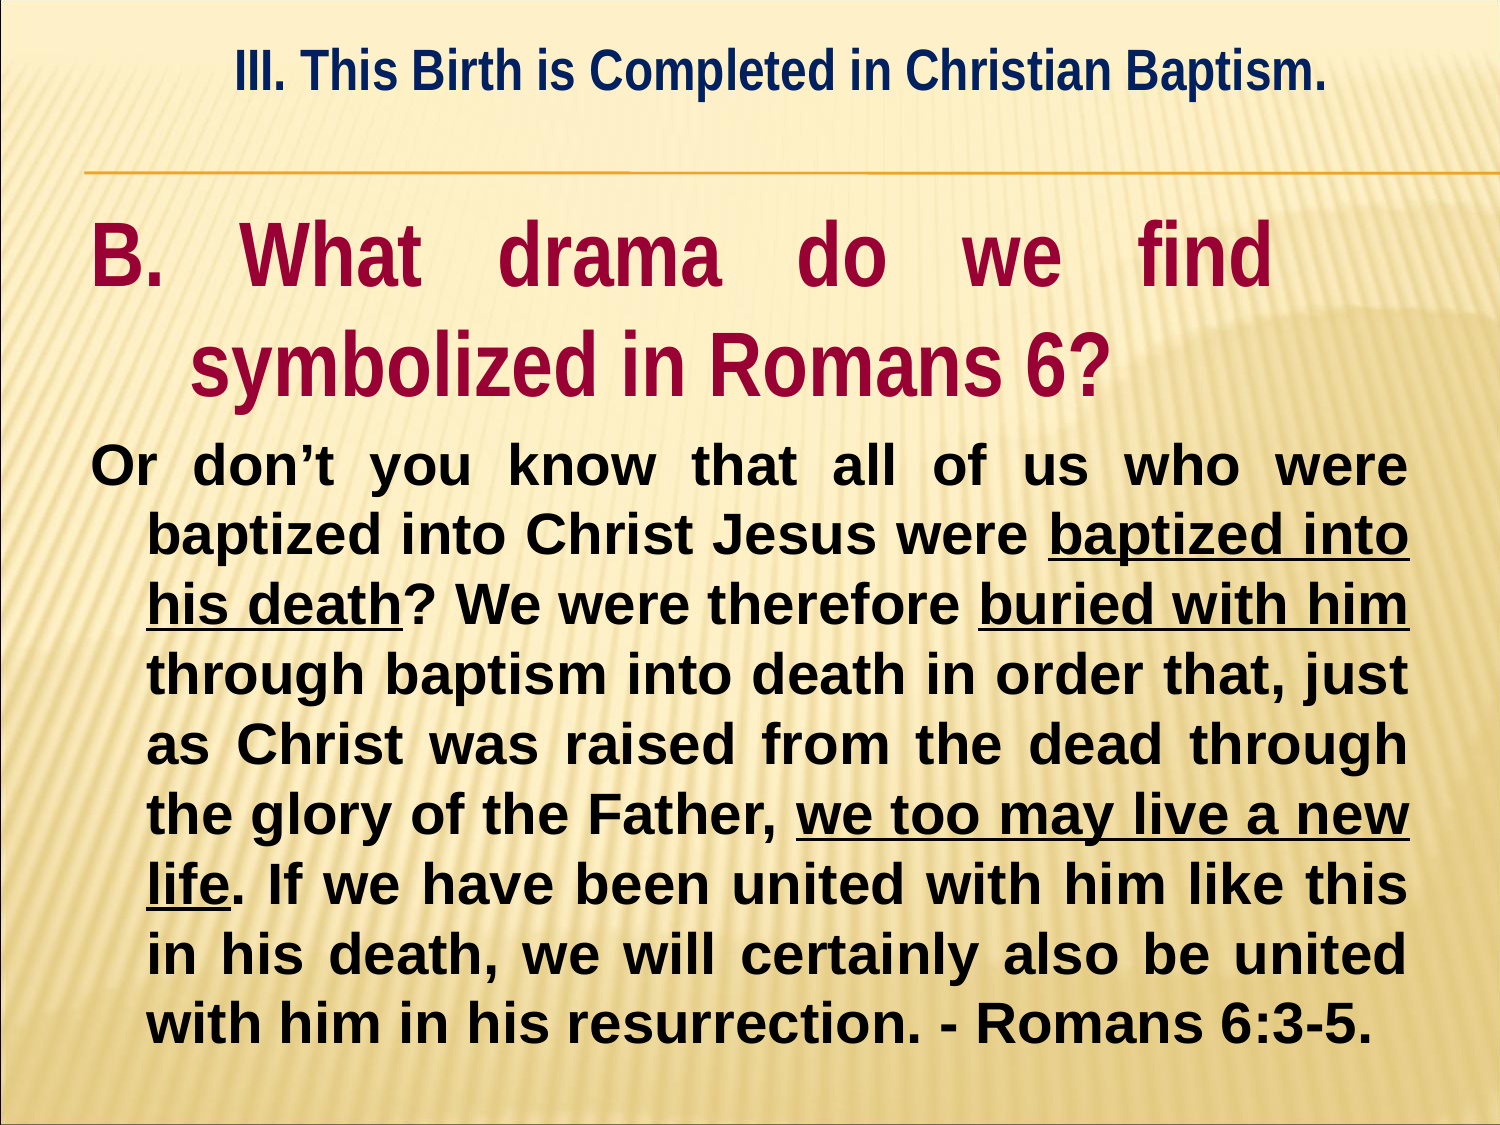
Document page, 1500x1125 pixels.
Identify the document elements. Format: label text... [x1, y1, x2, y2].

list B. What drama do we find symbolized in Romans 6? Or don’t you know that all of us who were baptized into Christ Jesus were baptized into his death? We were therefore buried with him through baptism into death in order that, just as Christ was raised from the dead through the glory of the Father, we too may live a new life. If we have been united with him like this in his death, we will certainly also be united with him in his resurrection. - Romans 6:3-5. [75, 187, 1425, 1075]
picture [0, 0, 1500, 1125]
text_box III. This Birth is Completed in Christian Baptism. [137, 24, 1425, 110]
